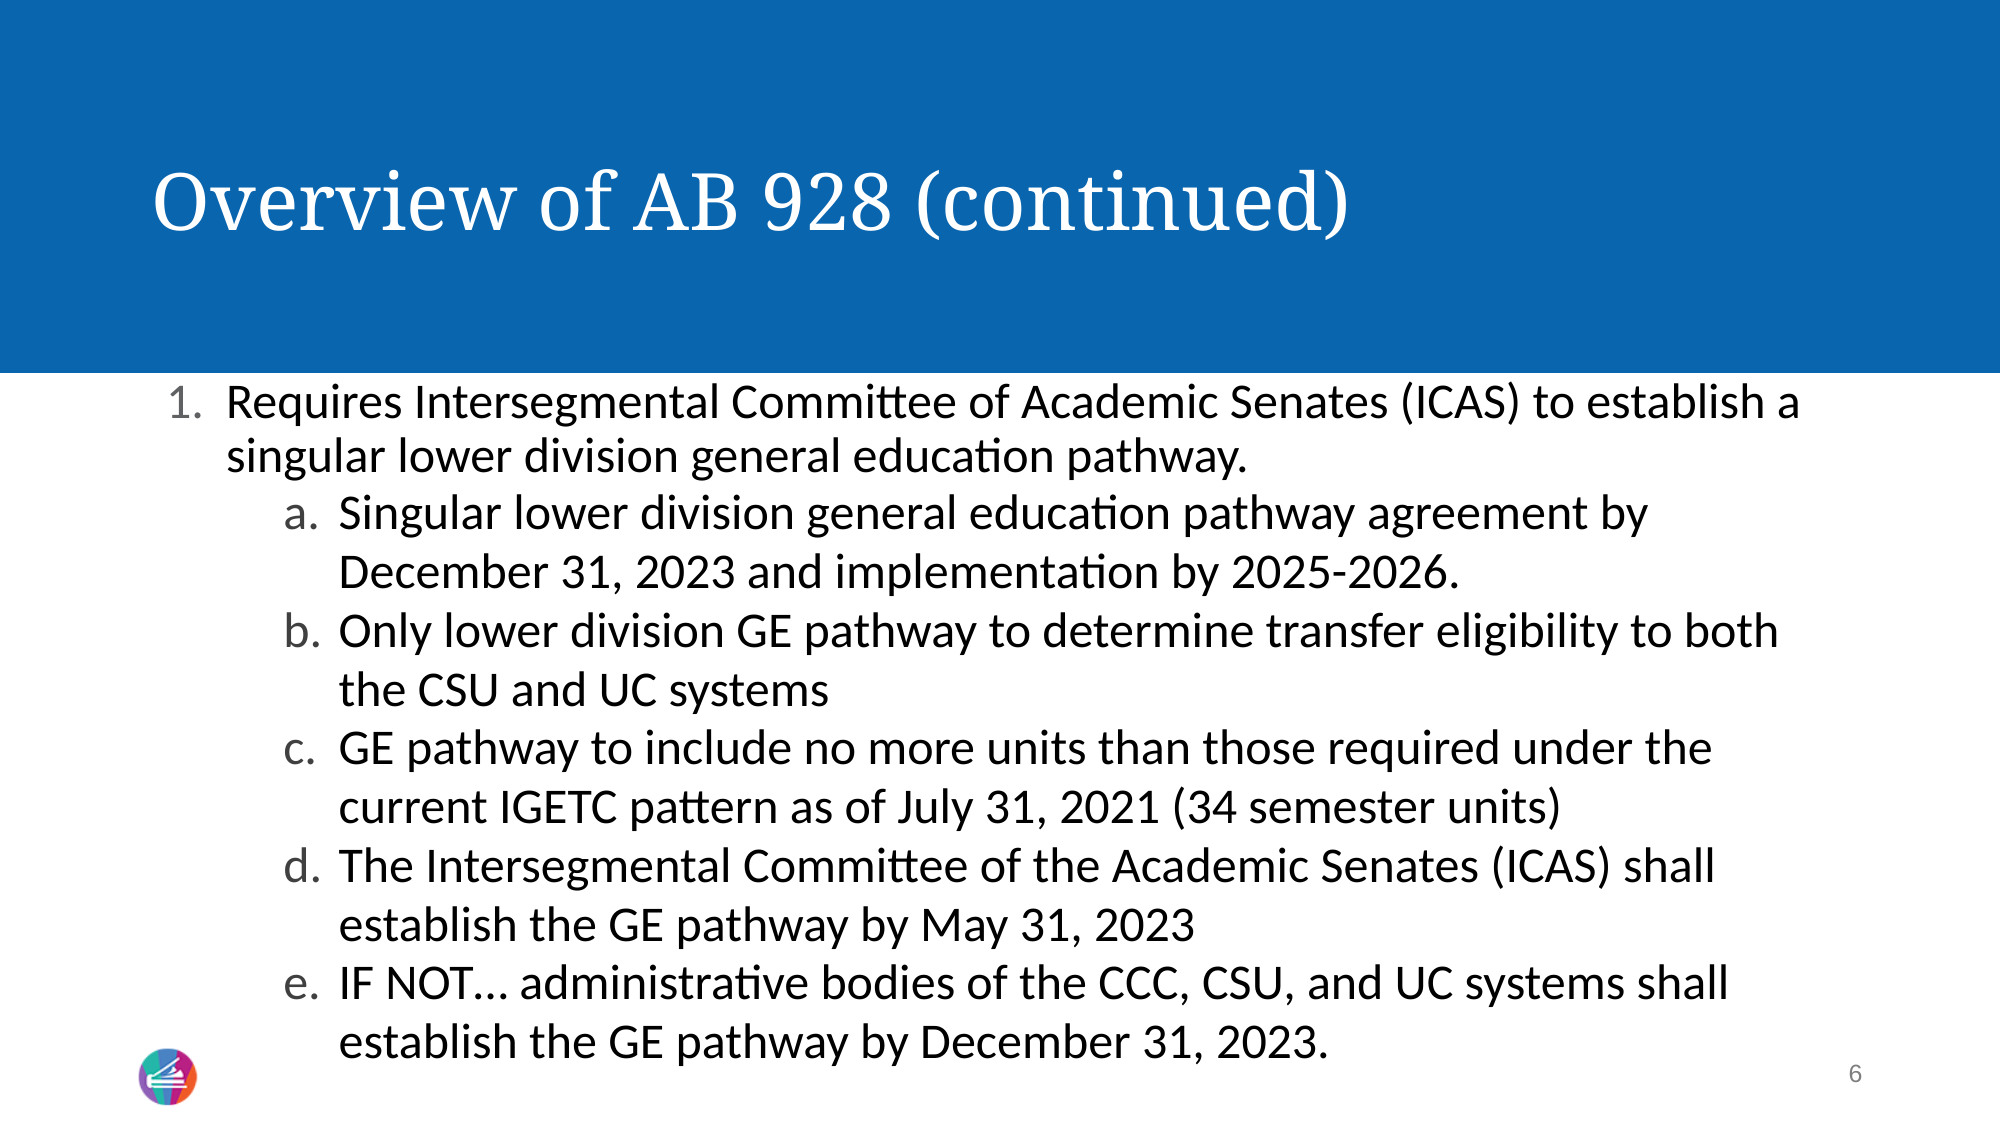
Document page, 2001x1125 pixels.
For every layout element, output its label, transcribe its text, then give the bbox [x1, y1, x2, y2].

slide_number 6 [1712, 1042, 1863, 1103]
title Overview of AB 928 (continued) [136, 66, 1863, 343]
list Requires Intersegmental Committee of Academic Senates (ICAS) to establish a singular lower division general education pathway. Singular lower division general education pathway agreement by December 31, 2023 and implementation by 2025-2026. Only lower division GE pathway to determine transfer eligibility to both the CSU and UC systems GE pathway to include no more units than those required under the current IGETC pattern as of July 31, 2021 (34 semester units) The Intersegmental Committee of the Academic Senates (ICAS) shall establish the GE pathway by May 31, 2023 IF NOT… administrative bodies of the CCC, CSU, and UC systems shall establish the GE pathway by December 31, 2023. [136, 367, 1863, 953]
picture [136, 1046, 199, 1108]
